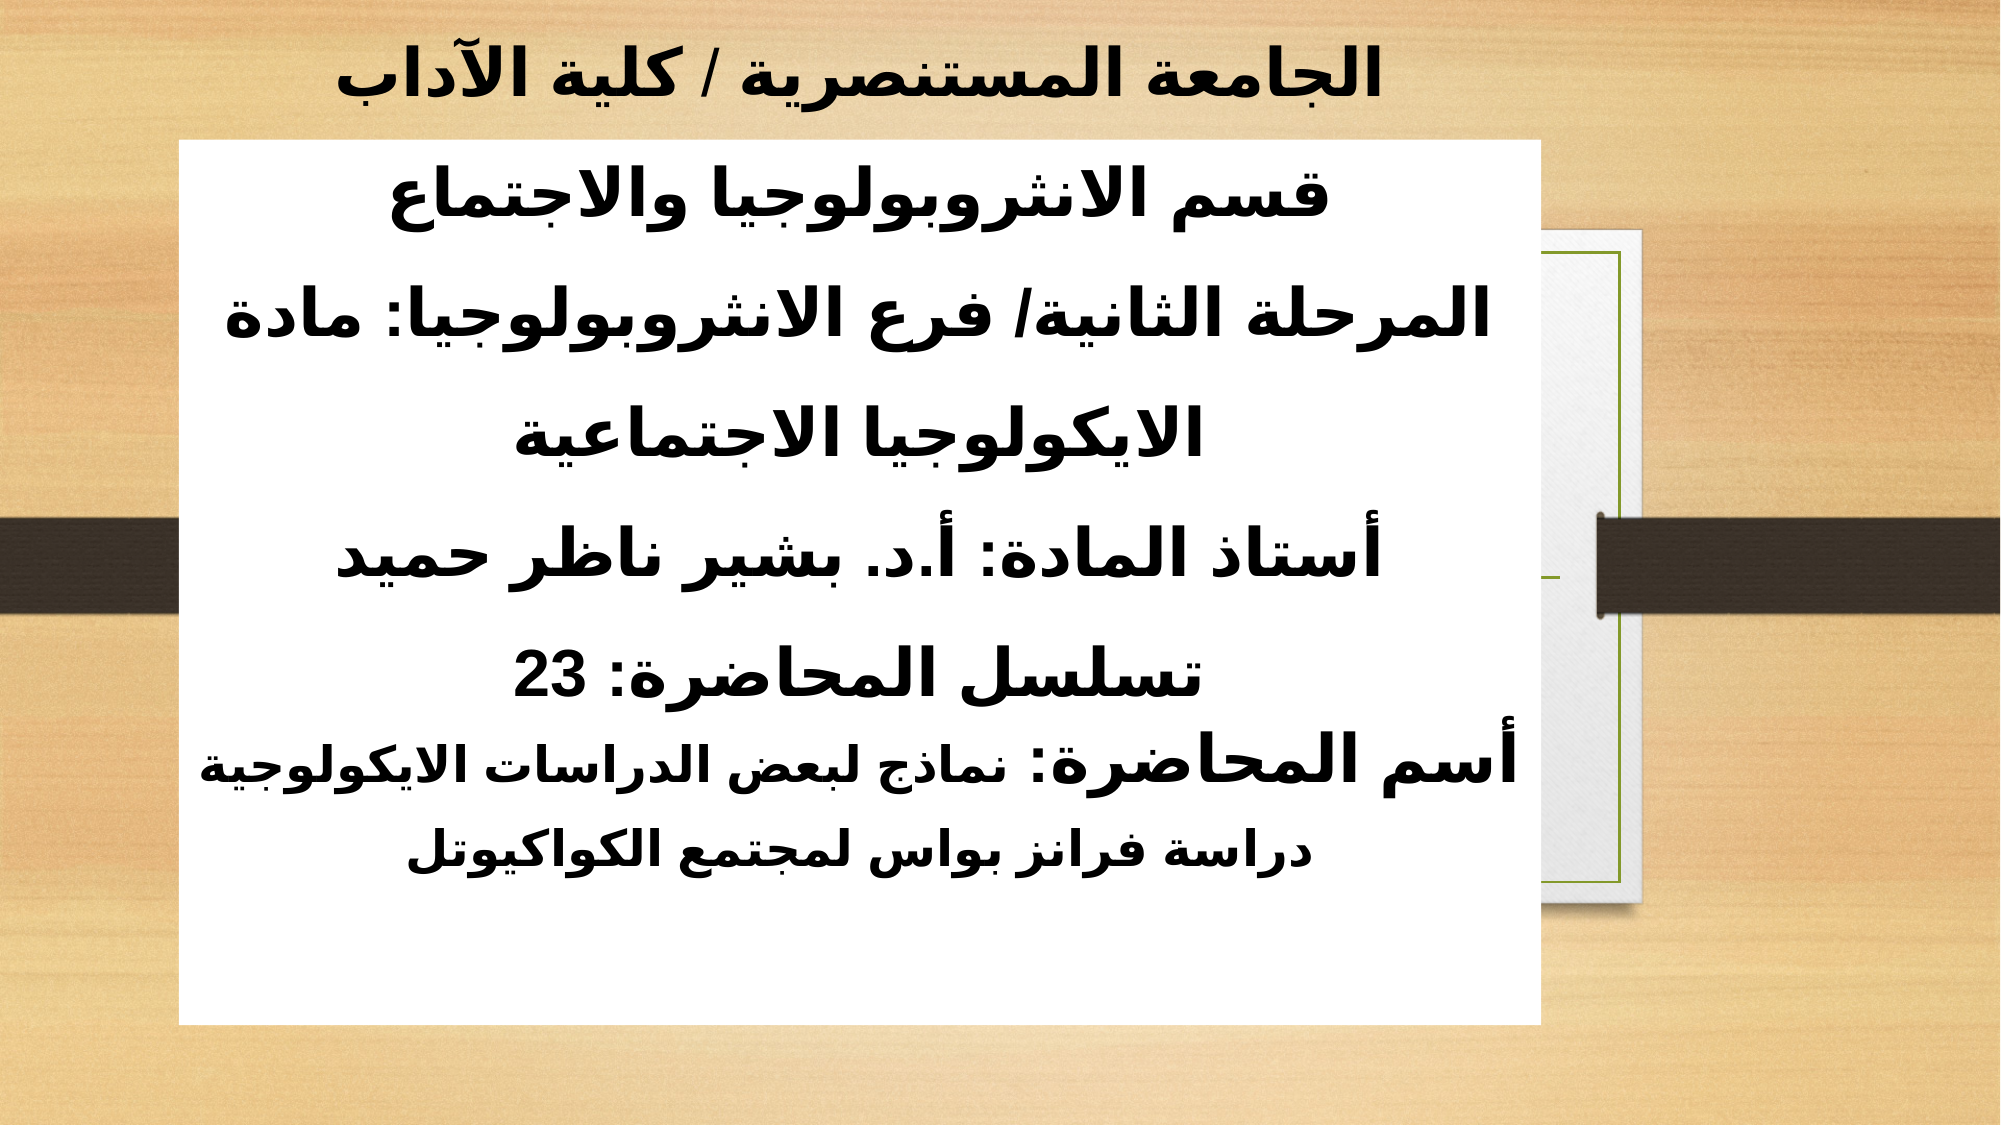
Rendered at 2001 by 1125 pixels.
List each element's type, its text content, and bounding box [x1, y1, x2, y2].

picture [0, 0, 2001, 1125]
text_box الجامعة المستنصرية / كلية الآداب قسم الانثروبولوجيا والاجتماع المرحلة الثانية/ فرع الانثروبولوجيا: مادة الايكولوجيا الاجتماعية أستاذ المادة: أ.د. بشير ناظر حميد تسلسل المحاضرة: 23 أسم المحاضرة: نماذج لبعض الدراسات الايكولوجية دراسة فرانز بواس لمجتمع الكواكيوتل [177, 138, 1542, 1026]
